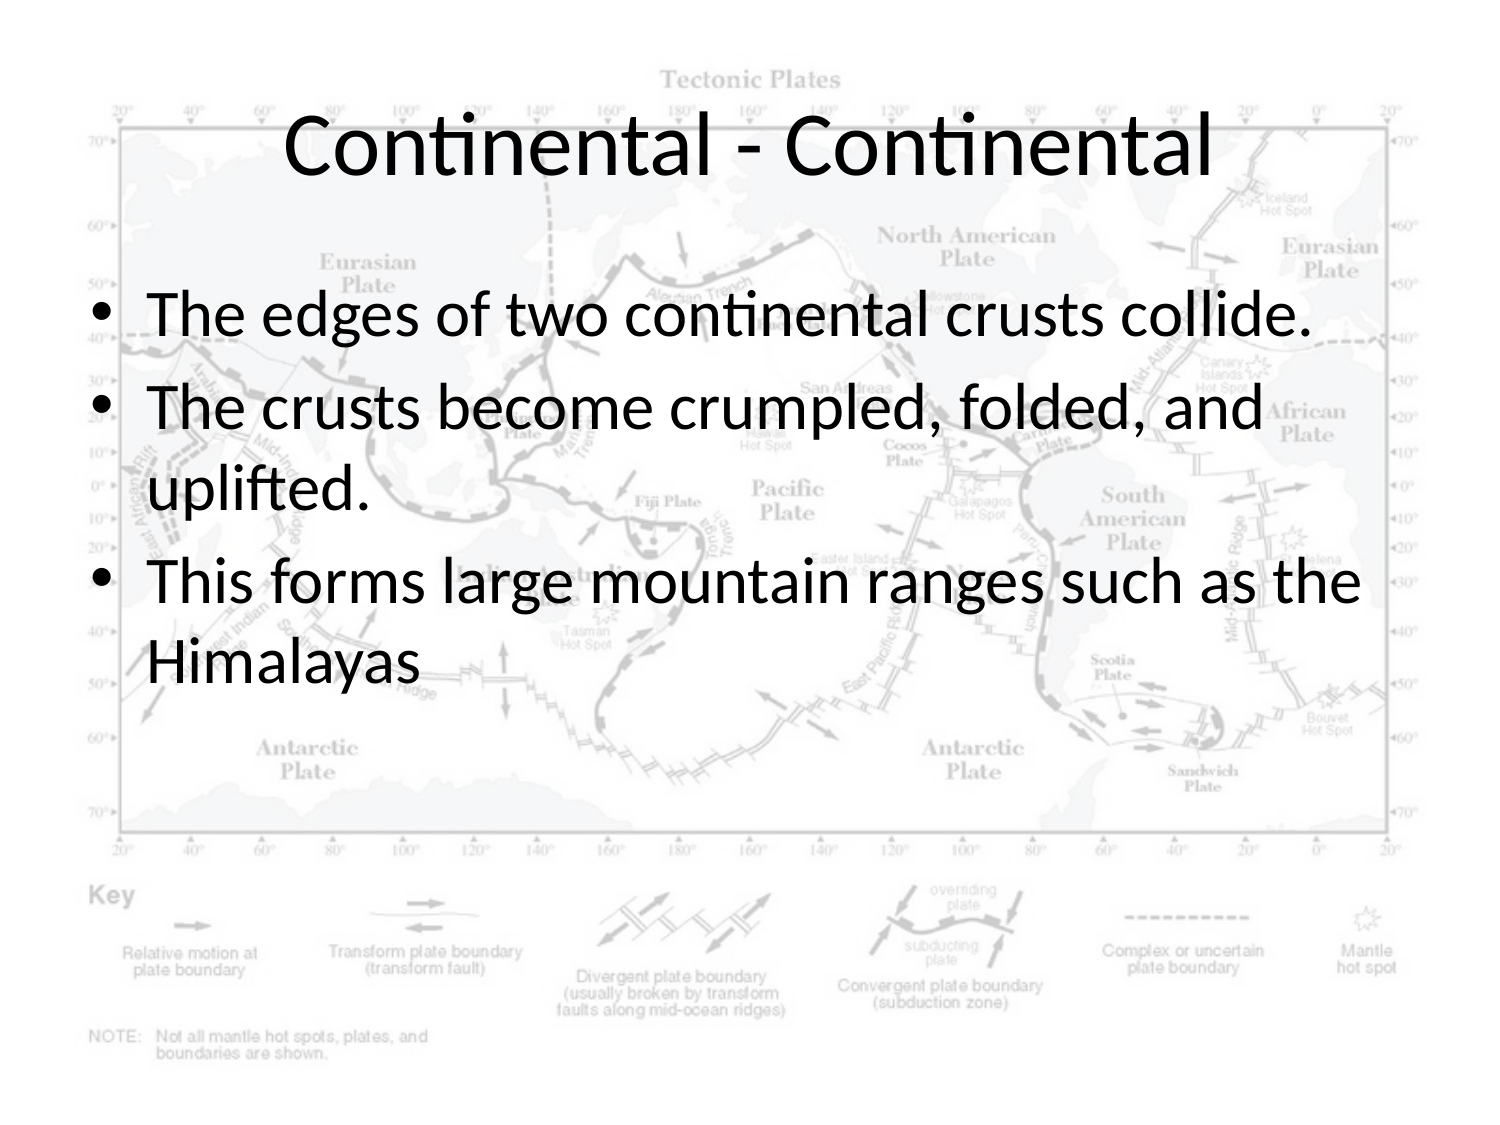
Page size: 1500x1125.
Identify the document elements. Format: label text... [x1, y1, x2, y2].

list The edges of two continental crusts collide. The crusts become crumpled, folded, and uplifted. This forms large mountain ranges such as the Himalayas [75, 262, 1425, 1005]
title Continental - Continental [75, 45, 1425, 233]
